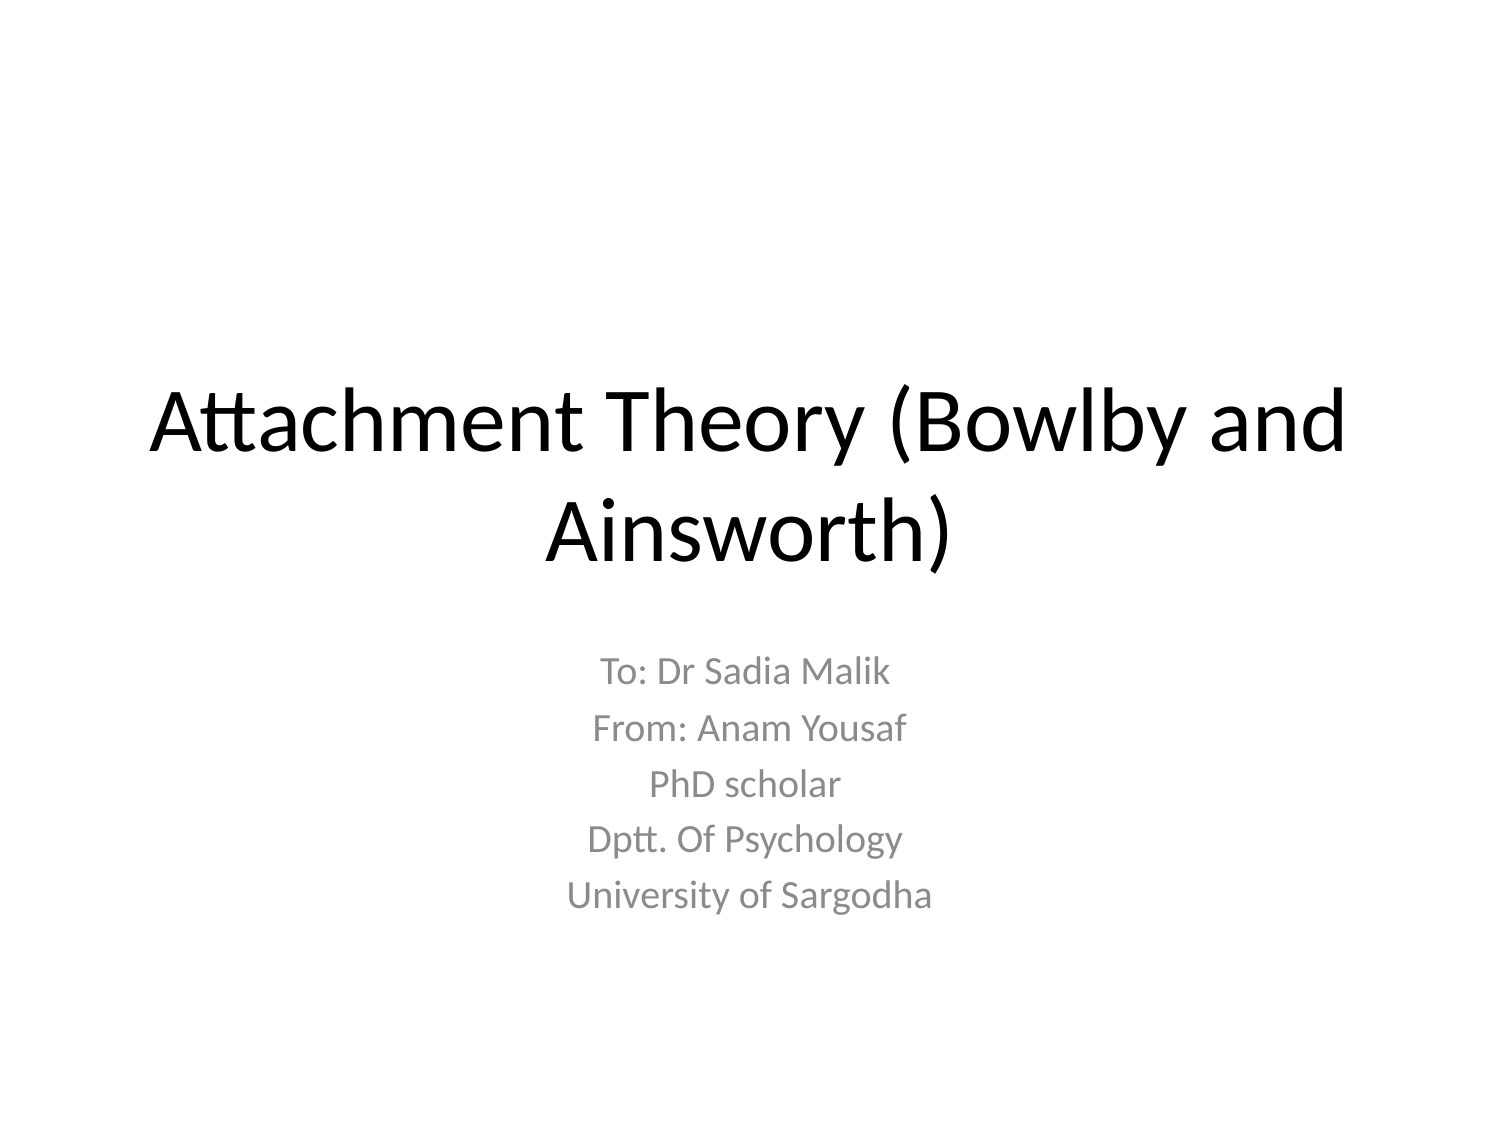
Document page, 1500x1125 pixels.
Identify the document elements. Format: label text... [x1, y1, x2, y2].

title Attachment Theory (Bowlby and Ainsworth) [112, 349, 1388, 591]
subtitle To: Dr Sadia Malik From: Anam Yousaf PhD scholar Dptt. Of Psychology University of Sargodha [225, 637, 1275, 925]
